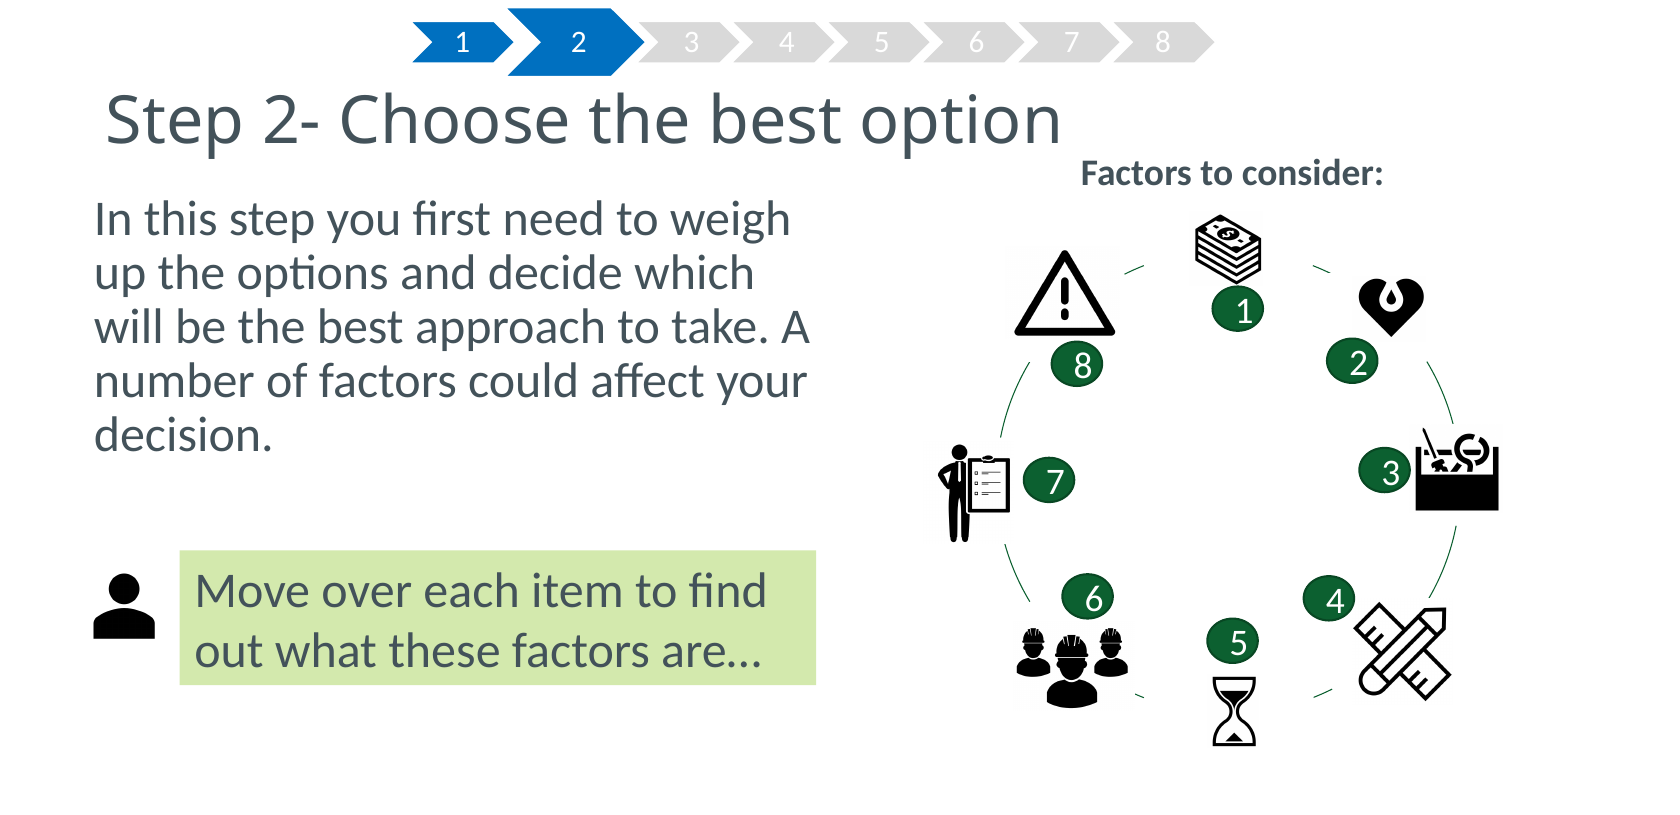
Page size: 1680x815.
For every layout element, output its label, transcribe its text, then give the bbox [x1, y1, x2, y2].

picture [923, 441, 1014, 544]
title Step 2- Choose the best option [90, 43, 1341, 201]
picture [1409, 424, 1503, 513]
picture [1207, 674, 1259, 748]
text_box Move over each item to find out what these factors are… [179, 550, 800, 686]
picture [1352, 598, 1453, 705]
text_box Factors to consider: [860, 140, 1606, 200]
picture [1013, 621, 1135, 711]
picture [1189, 211, 1263, 286]
picture [78, 560, 170, 652]
list In this step you first need to weigh up the options and decide which will be the best approach to take. A number of factors could affect your decision. [78, 184, 839, 318]
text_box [409, 13, 1217, 72]
picture [1005, 246, 1120, 339]
picture [1352, 276, 1426, 342]
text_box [800, 215, 1657, 748]
